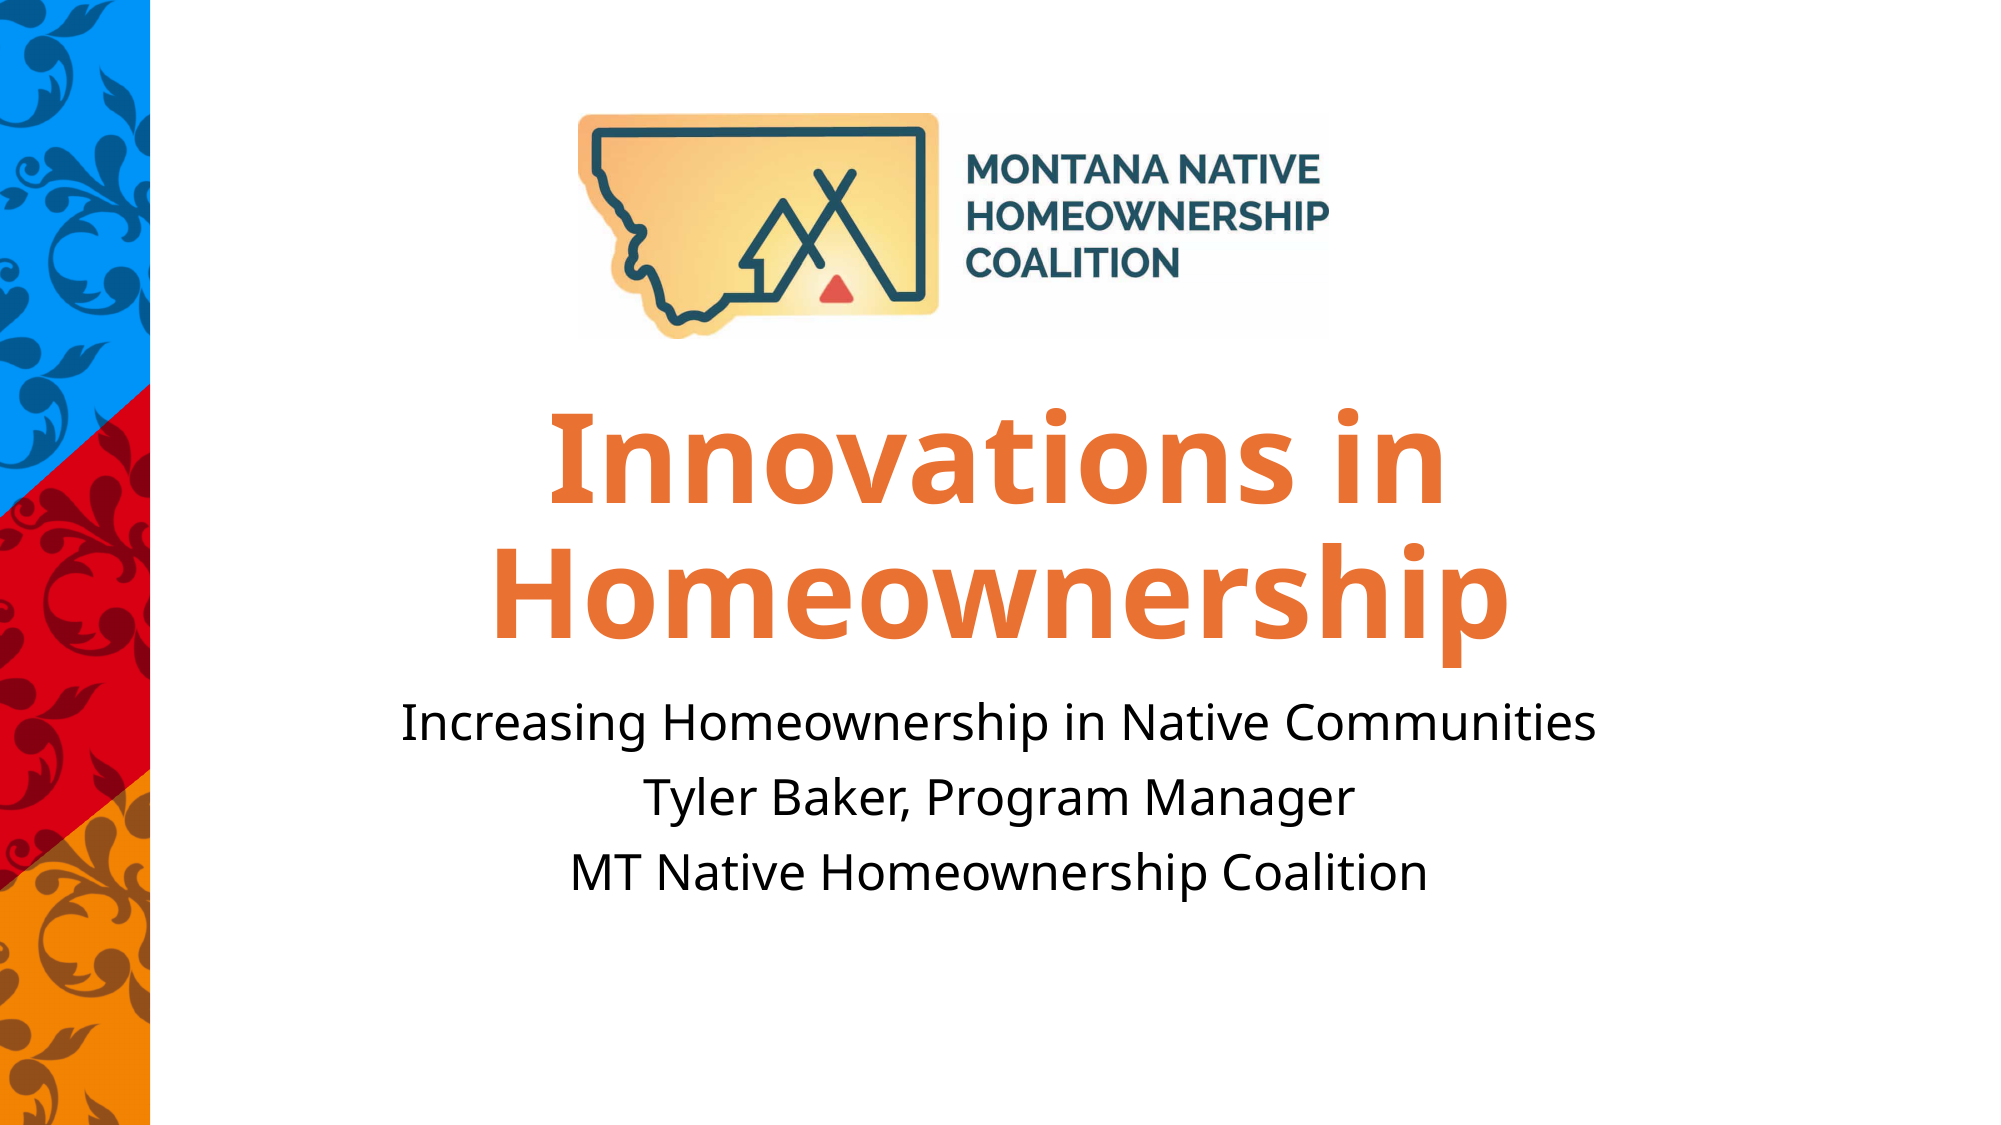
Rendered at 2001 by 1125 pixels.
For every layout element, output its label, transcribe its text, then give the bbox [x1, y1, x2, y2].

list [0, 0, 151, 1125]
title Innovations in Homeownership [249, 281, 1750, 673]
subtitle Increasing Homeownership in Native Communities Tyler Baker, Program Manager MT Native Homeownership Coalition [249, 689, 1750, 962]
picture [578, 113, 1329, 339]
